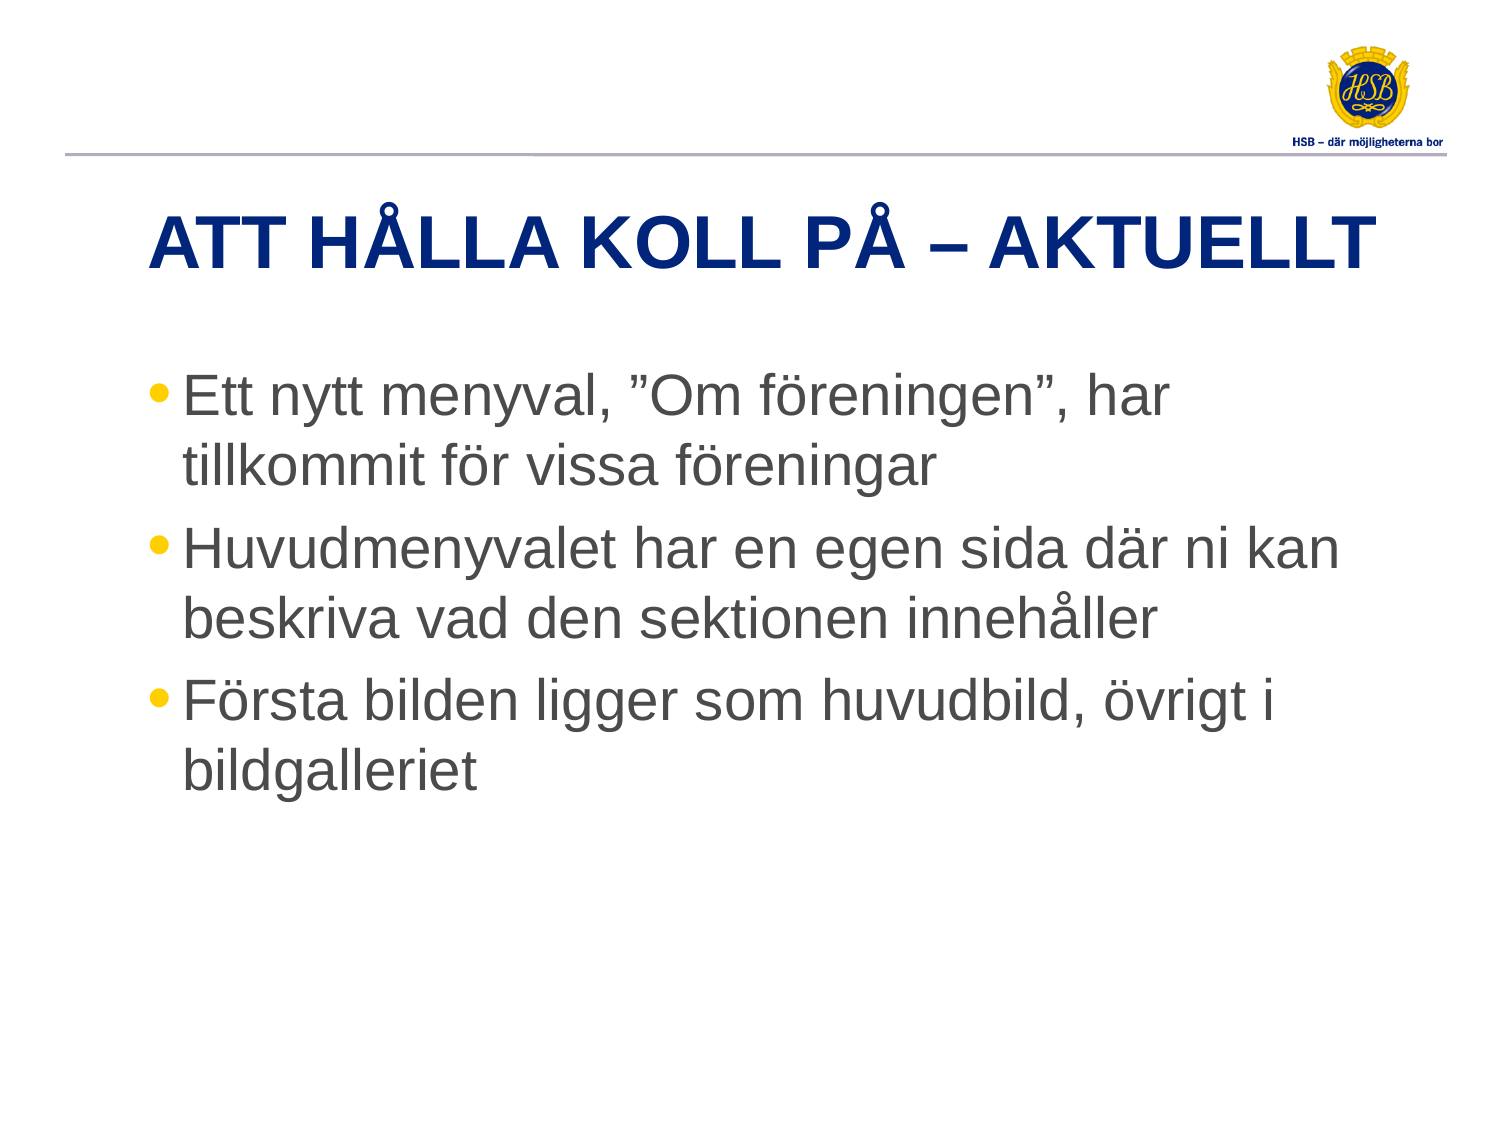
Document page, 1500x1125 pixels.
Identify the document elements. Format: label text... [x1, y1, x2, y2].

list Ett nytt menyval, ”Om föreningen”, har tillkommit för vissa föreningar Huvudmenyvalet har en egen sida där ni kan beskriva vad den sektionen innehåller Första bilden ligger som huvudbild, övrigt i bildgalleriet [132, 349, 1447, 1059]
picture [1293, 40, 1443, 148]
title Att hålla koll på – AKTUELLT [132, 161, 1448, 291]
